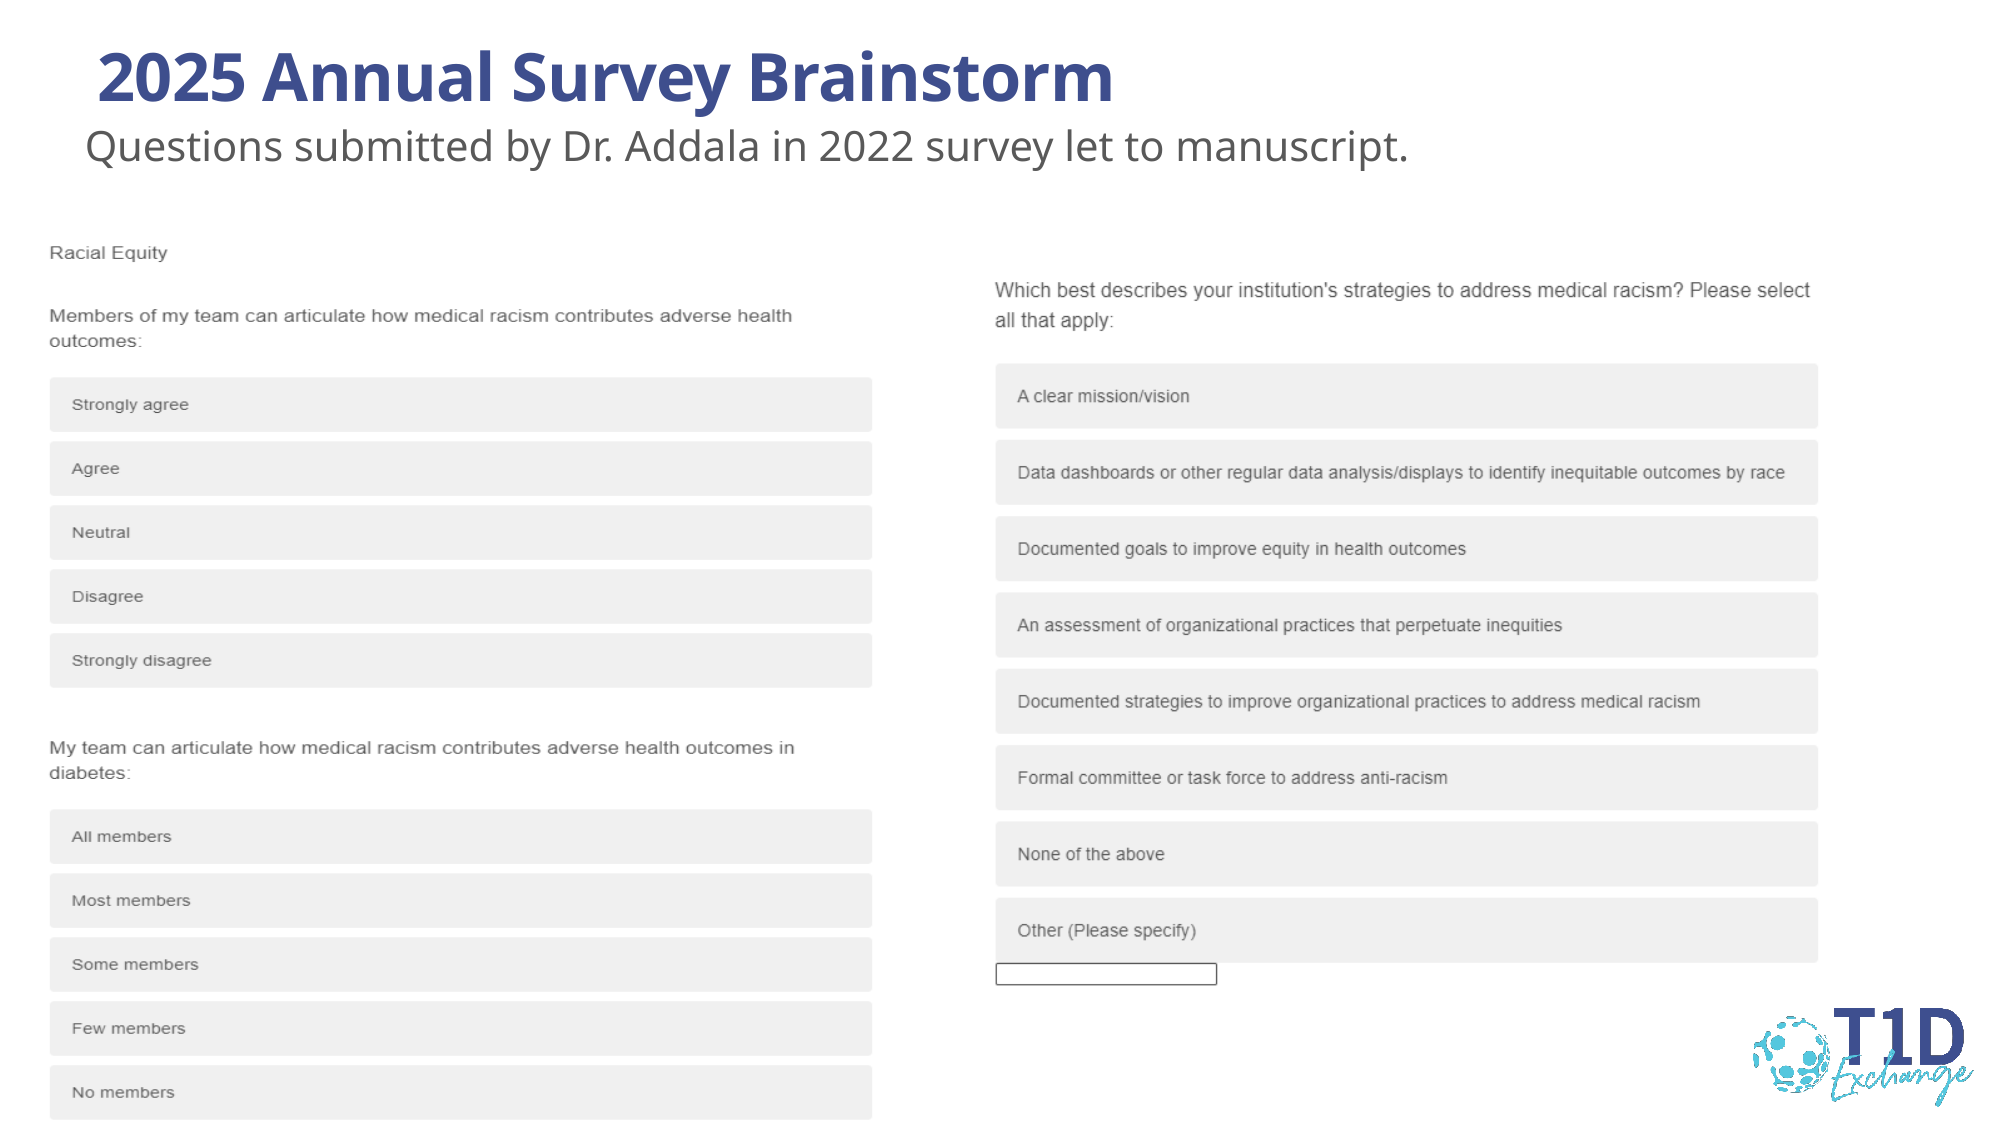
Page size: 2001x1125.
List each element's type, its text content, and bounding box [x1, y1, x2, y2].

picture [977, 265, 2000, 1125]
title 2025 Annual Survey Brainstorm [89, 36, 1891, 113]
picture [15, 239, 901, 1125]
list Questions submitted by Dr. Addala in 2022 survey let to manuscript. [76, 111, 1878, 955]
